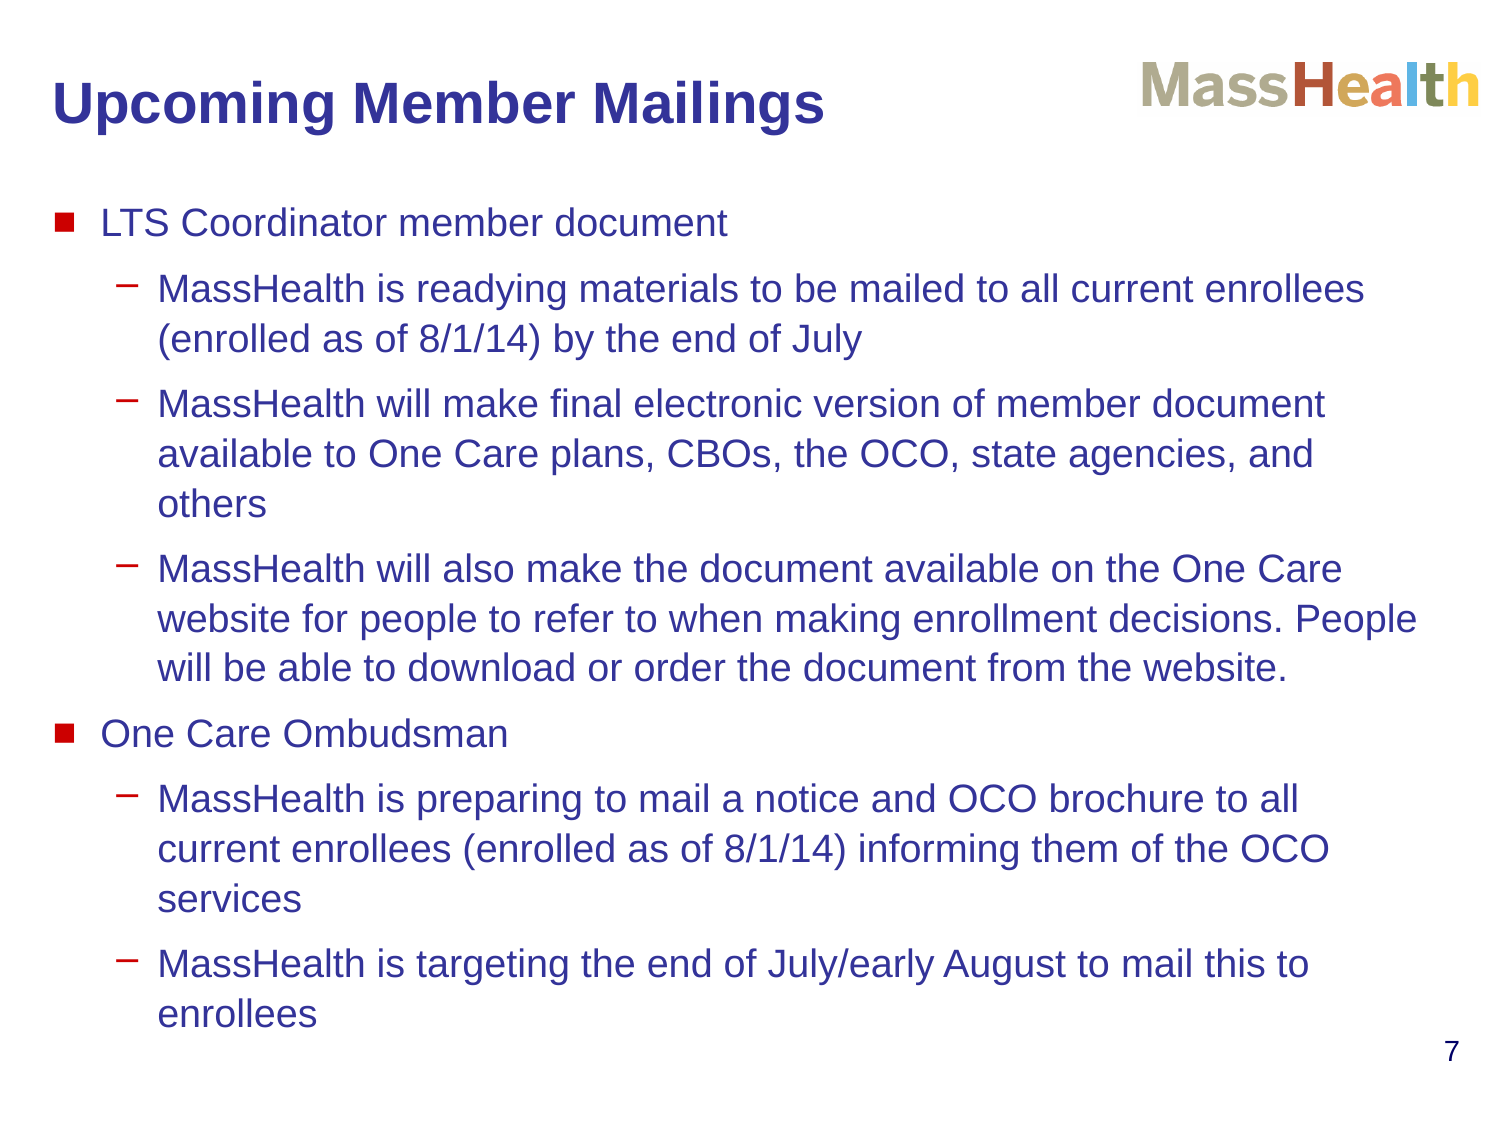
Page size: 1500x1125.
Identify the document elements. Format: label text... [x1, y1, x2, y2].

picture [1188, 62, 1481, 117]
list LTS Coordinator member document MassHealth is readying materials to be mailed to all current enrollees (enrolled as of 8/1/14) by the end of July MassHealth will make final electronic version of member document available to One Care plans, CBOs, the OCO, state agencies, and others MassHealth will also make the document available on the One Care website for people to refer to when making enrollment decisions. People will be able to download or order the document from the website. One Care Ombudsman MassHealth is preparing to mail a notice and OCO brochure to all current enrollees (enrolled as of 8/1/14) informing them of the OCO services MassHealth is targeting the end of July/early August to mail this to enrollees [37, 187, 1438, 1103]
text_box Upcoming Member Mailings [37, 50, 1188, 150]
text_box 7 [1438, 1024, 1475, 1103]
